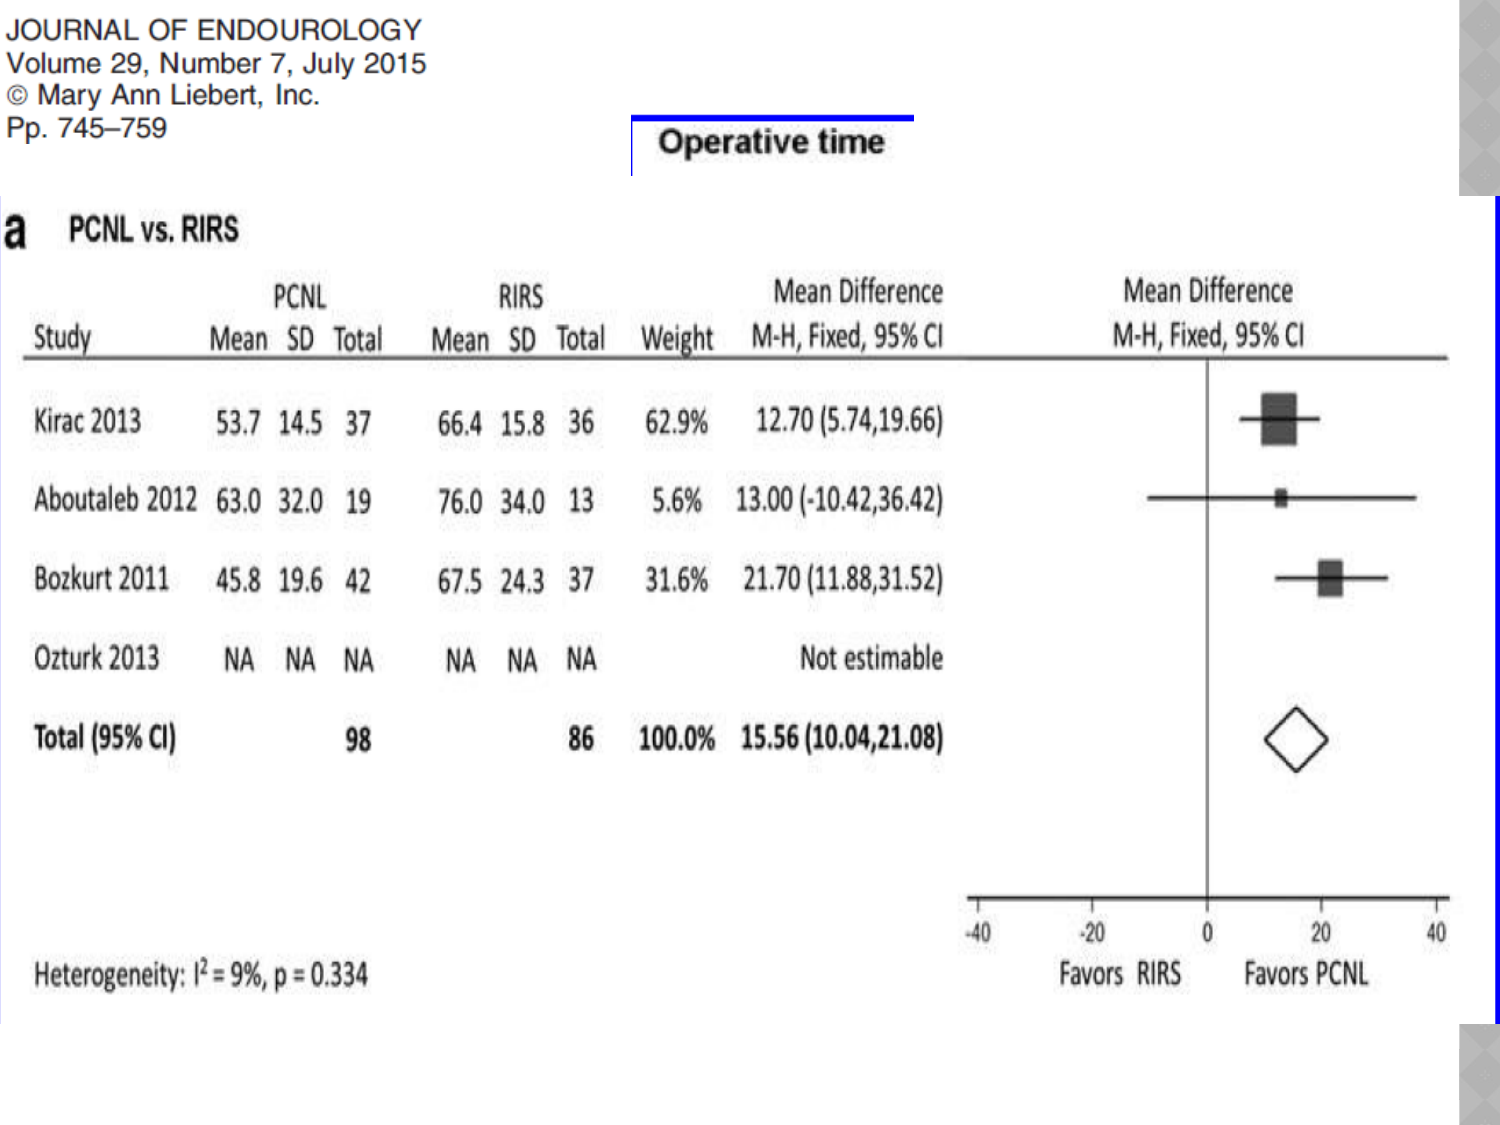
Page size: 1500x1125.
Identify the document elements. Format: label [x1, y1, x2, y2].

picture [0, 12, 434, 145]
picture [631, 112, 914, 176]
picture [0, 195, 1500, 1024]
